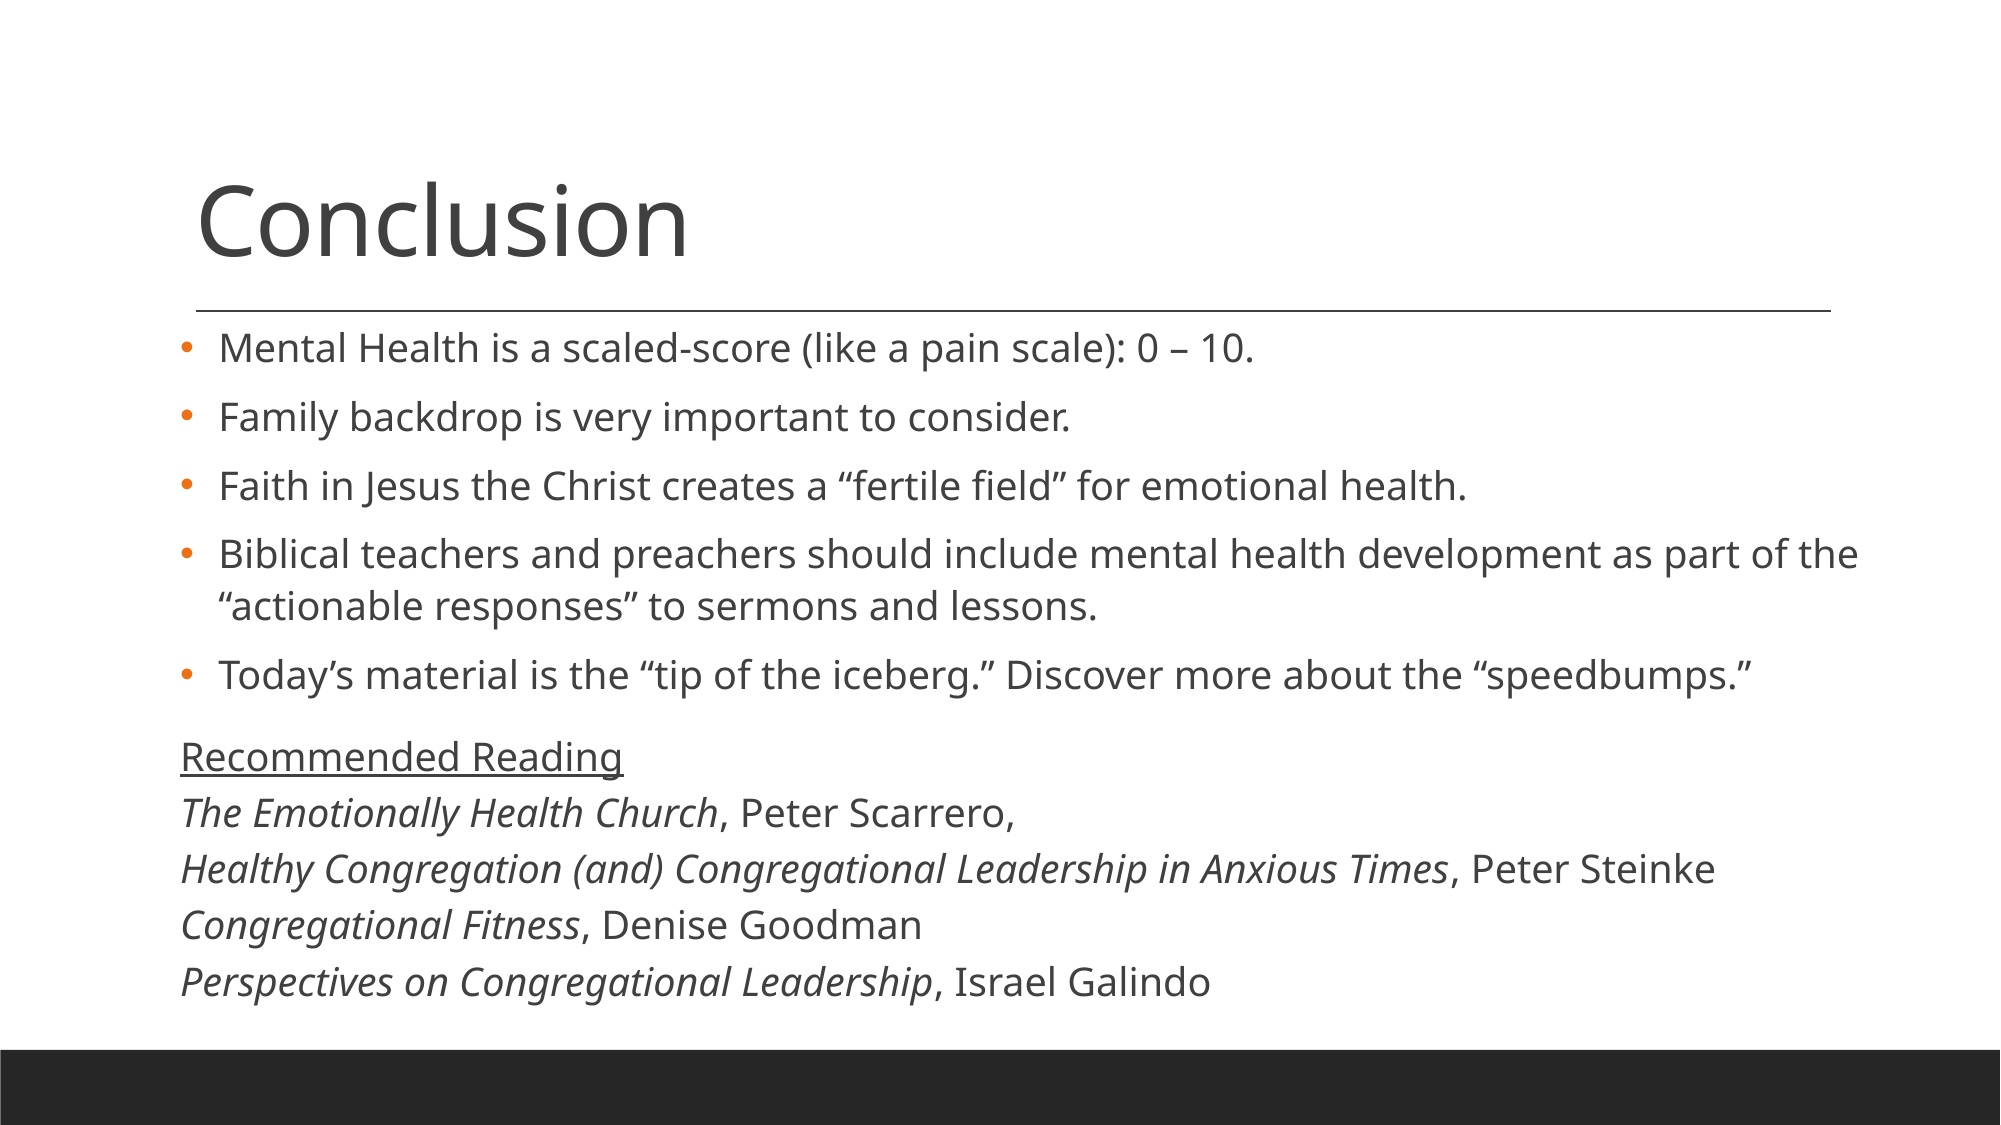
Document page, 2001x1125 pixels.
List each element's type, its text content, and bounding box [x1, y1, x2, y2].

title Conclusion [180, 47, 1830, 285]
list Mental Health is a scaled-score (like a pain scale): 0 – 10. Family backdrop is very important to consider. Faith in Jesus the Christ creates a “fertile field” for emotional health. Biblical teachers and preachers should include mental health development as part of the “actionable responses” to sermons and lessons. Today’s material is the “tip of the iceberg.” Discover more about the “speedbumps.” Recommended Reading The Emotionally Health Church, Peter Scarrero, Healthy Congregation (and) Congregational Leadership in Anxious Times, Peter Steinke Congregational Fitness, Denise Goodman Perspectives on Congregational Leadership, Israel Galindo [180, 310, 1885, 1043]
